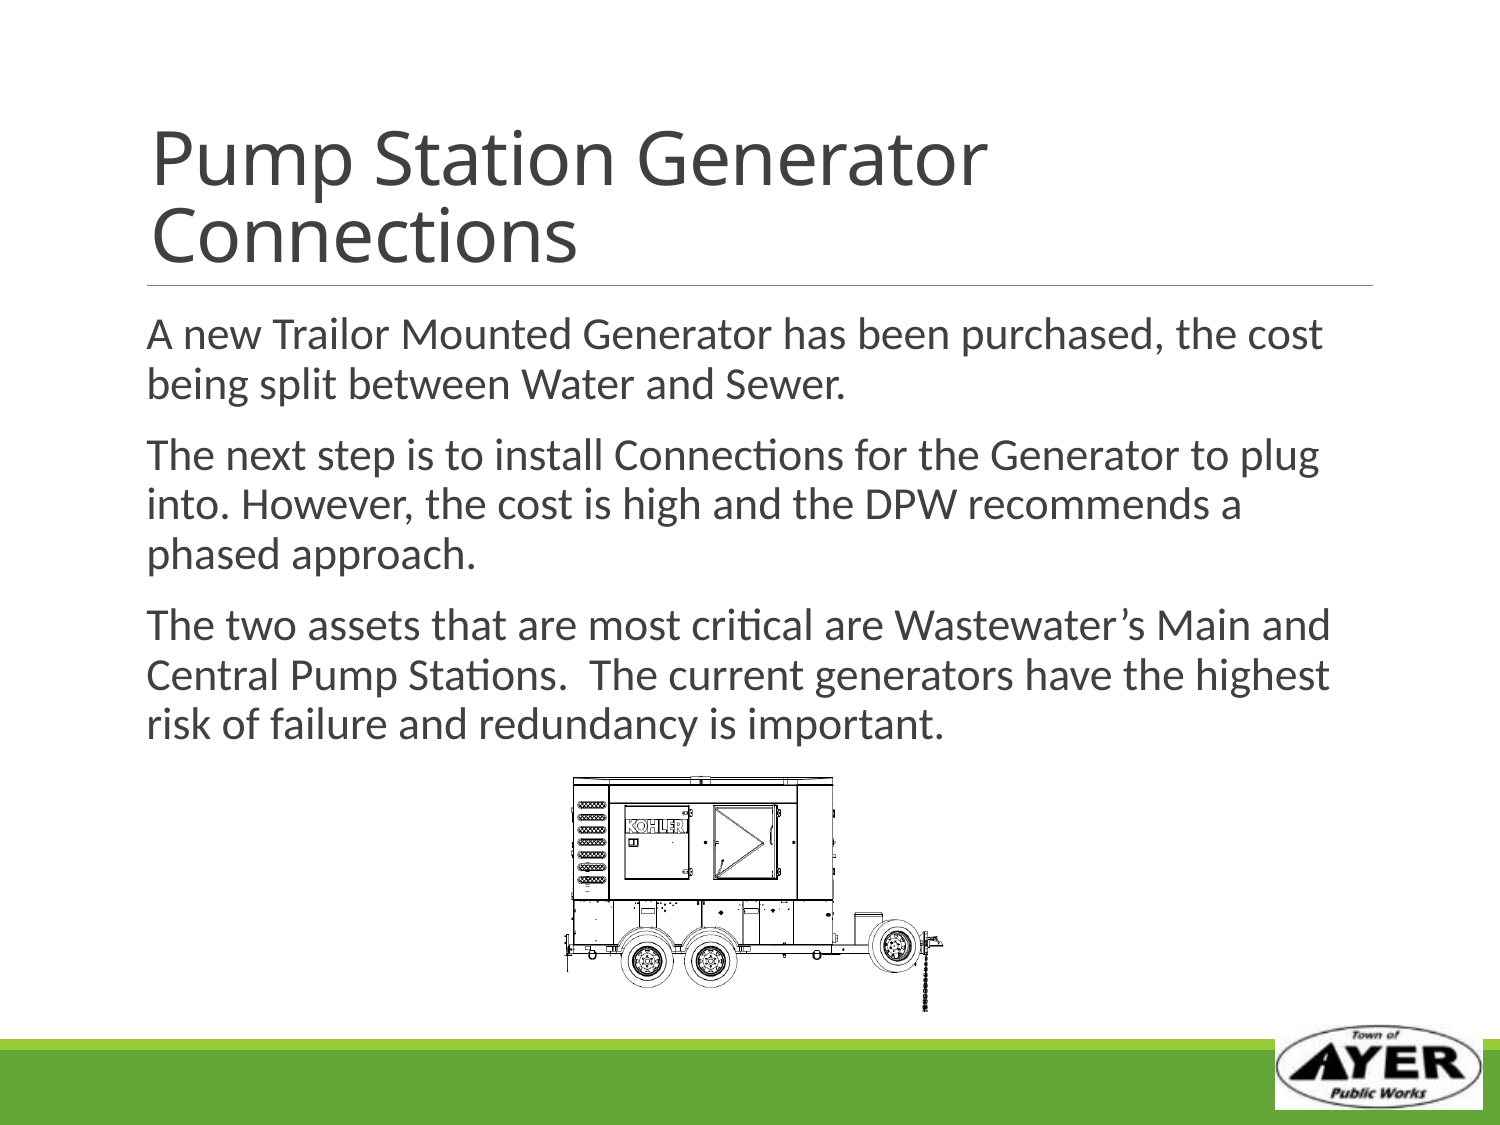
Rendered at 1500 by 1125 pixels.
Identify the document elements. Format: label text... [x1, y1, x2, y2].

title Pump Station Generator Connections [135, 47, 1373, 285]
picture [1275, 1024, 1483, 1110]
text_box A new Trailor Mounted Generator has been purchased, the cost being split between Water and Sewer. The next step is to install Connections for the Generator to plug into. However, the cost is high and the DPW recommends a phased approach. The two assets that are most critical are Wastewater’s Main and Central Pump Stations. The current generators have the highest risk of failure and redundancy is important. [134, 302, 1350, 838]
picture [544, 749, 964, 1012]
